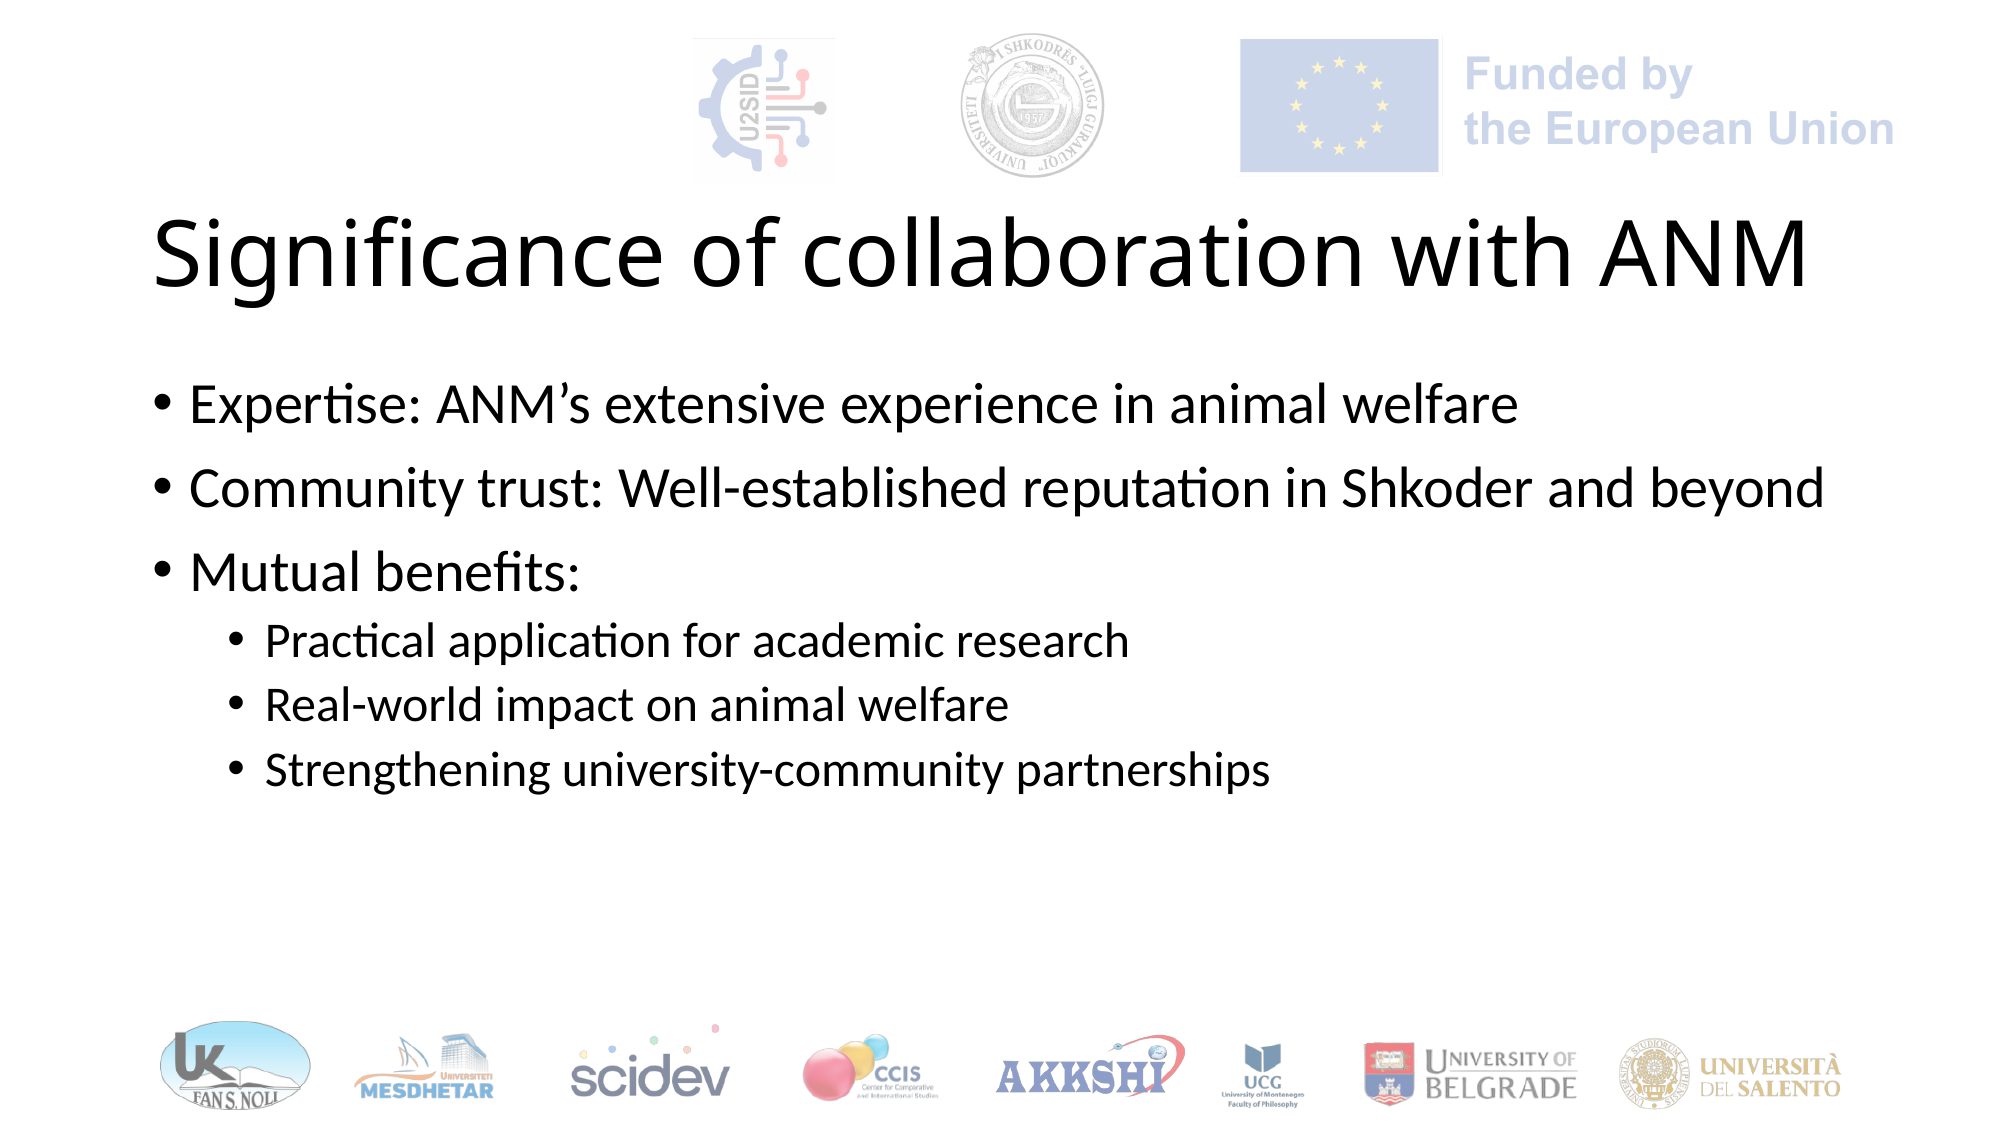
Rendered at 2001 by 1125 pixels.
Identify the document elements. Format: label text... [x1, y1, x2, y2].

list Expertise: ANM’s extensive experience in animal welfare Community trust: Well-established reputation in Shkoder and beyond Mutual benefits: Practical application for academic research Real-world impact on animal welfare Strengthening university-community partnerships [137, 365, 1863, 1014]
title Significance of collaboration with ANM [137, 148, 1863, 365]
